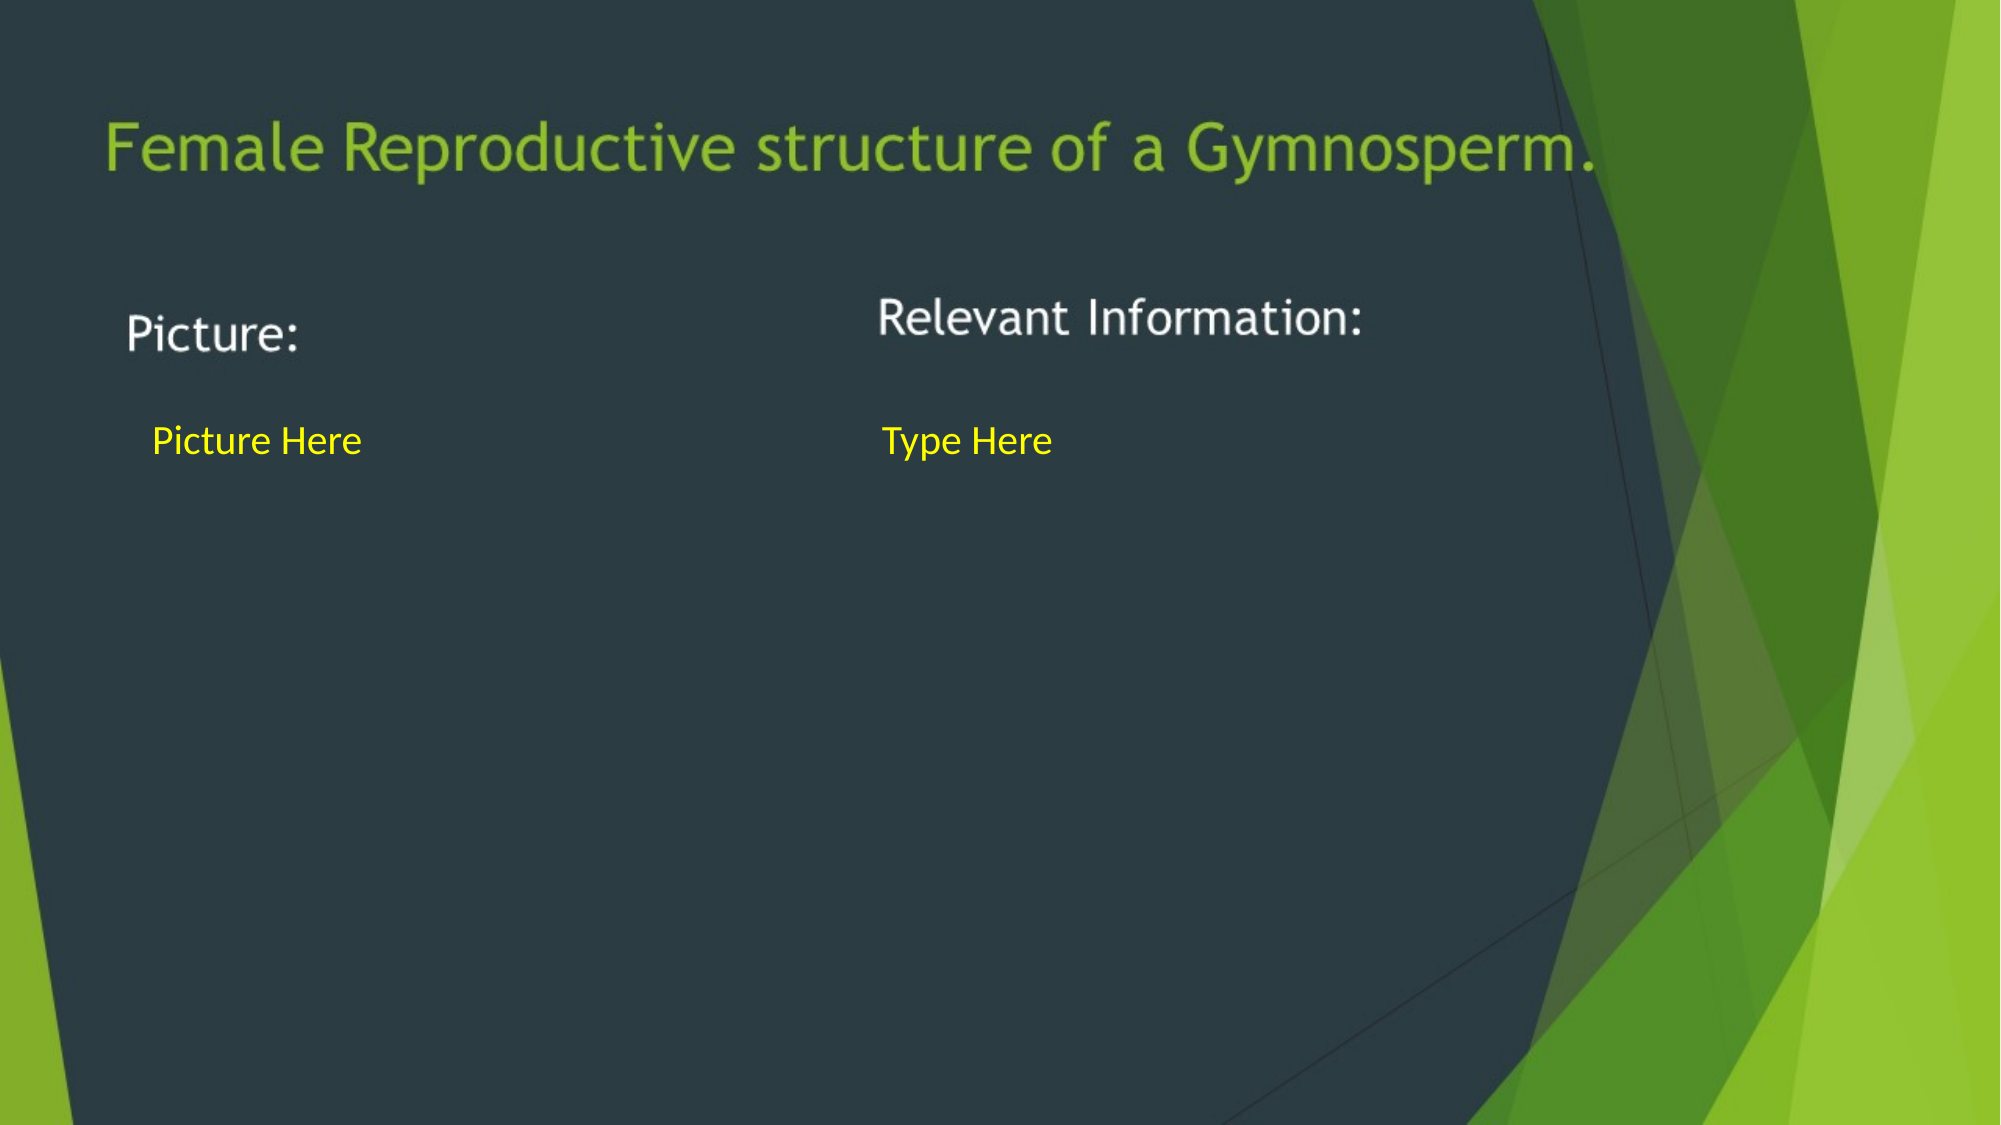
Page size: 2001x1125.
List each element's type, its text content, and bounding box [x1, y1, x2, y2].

text_box Picture Here [137, 405, 724, 966]
picture [0, 0, 2001, 1125]
text_box Type Here [867, 405, 1538, 471]
